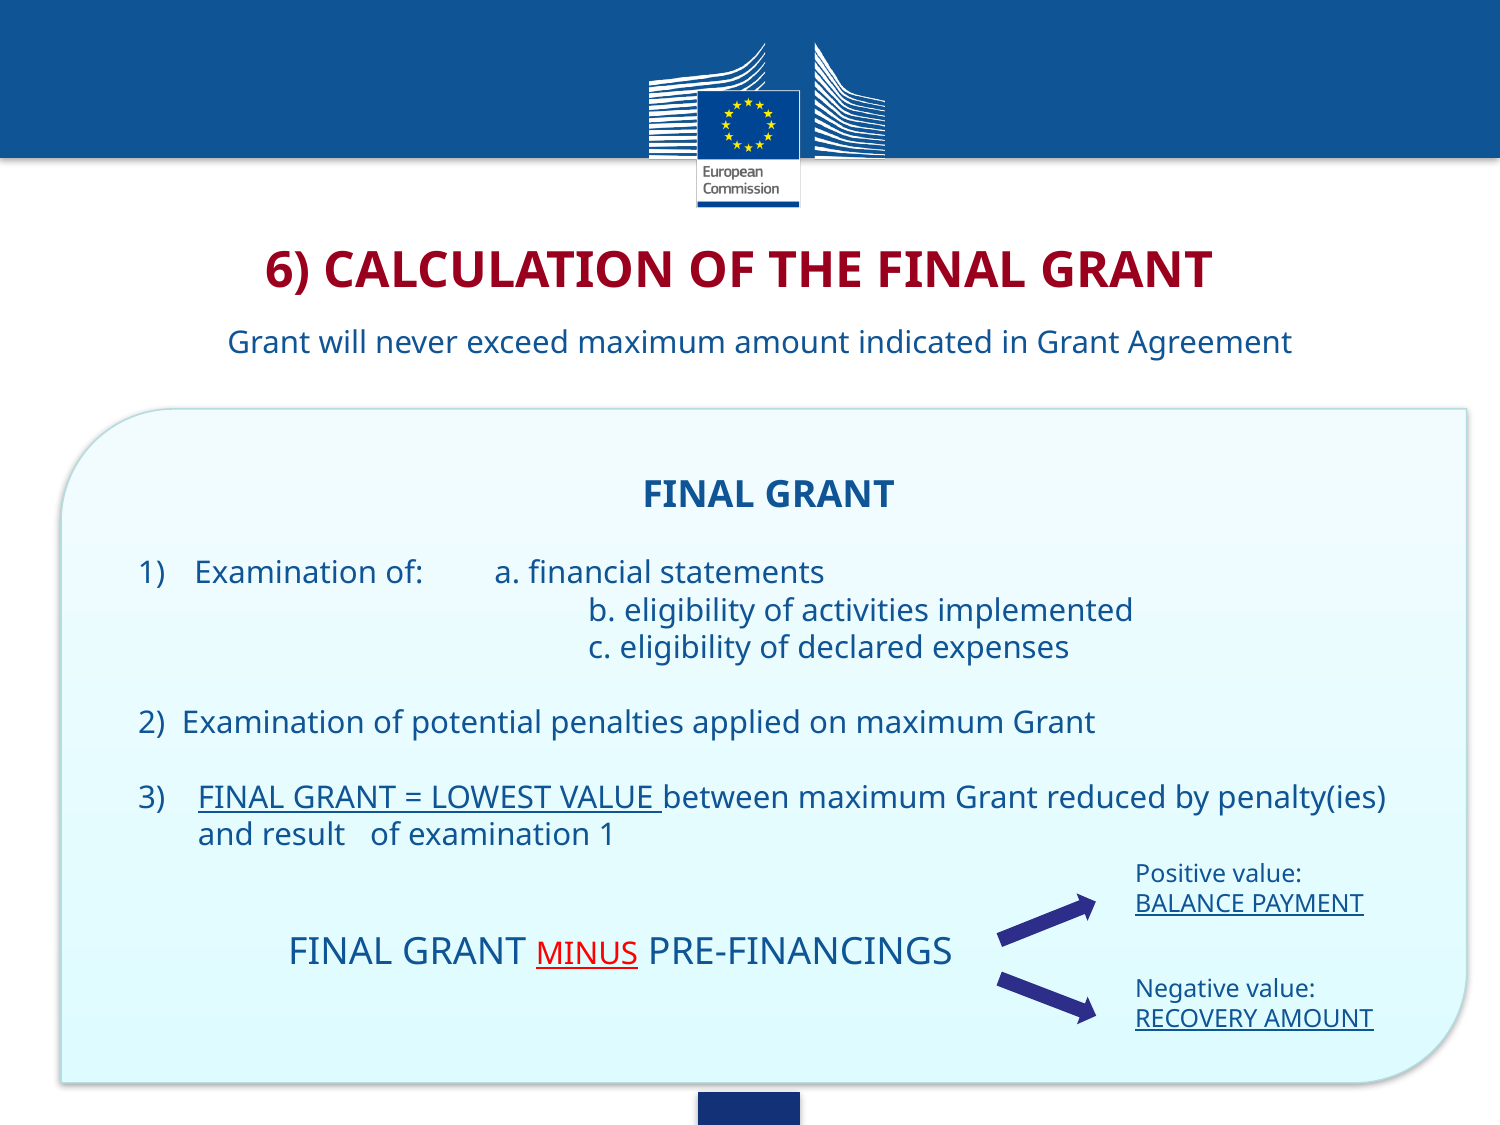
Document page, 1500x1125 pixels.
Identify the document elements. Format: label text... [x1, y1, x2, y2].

text_box Positive value: balance payment [1120, 849, 1428, 925]
title 6) Calculation of the Final Grant [64, 219, 1415, 315]
text_box Negative value: recovery amount [1120, 964, 1428, 1040]
text_box [996, 971, 1097, 1025]
list Grant will never exceed maximum amount indicated in Grant Agreement [75, 314, 1425, 457]
text_box FINAL GRANT Examination of: a. financial statements b. eligibility of activities implemented c. eligibility of declared expenses 2) Examination of potential penalties applied on maximum Grant FINAL GRANT = LOWEST VALUE between maximum Grant reduced by penalty(ies) and result of examination 1 FINAL GRANT MINUS PRE-FINANCINGS [60, 408, 1468, 1084]
text_box [996, 893, 1096, 947]
slide_number 46 [1074, 1067, 1425, 1103]
picture [649, 42, 885, 208]
